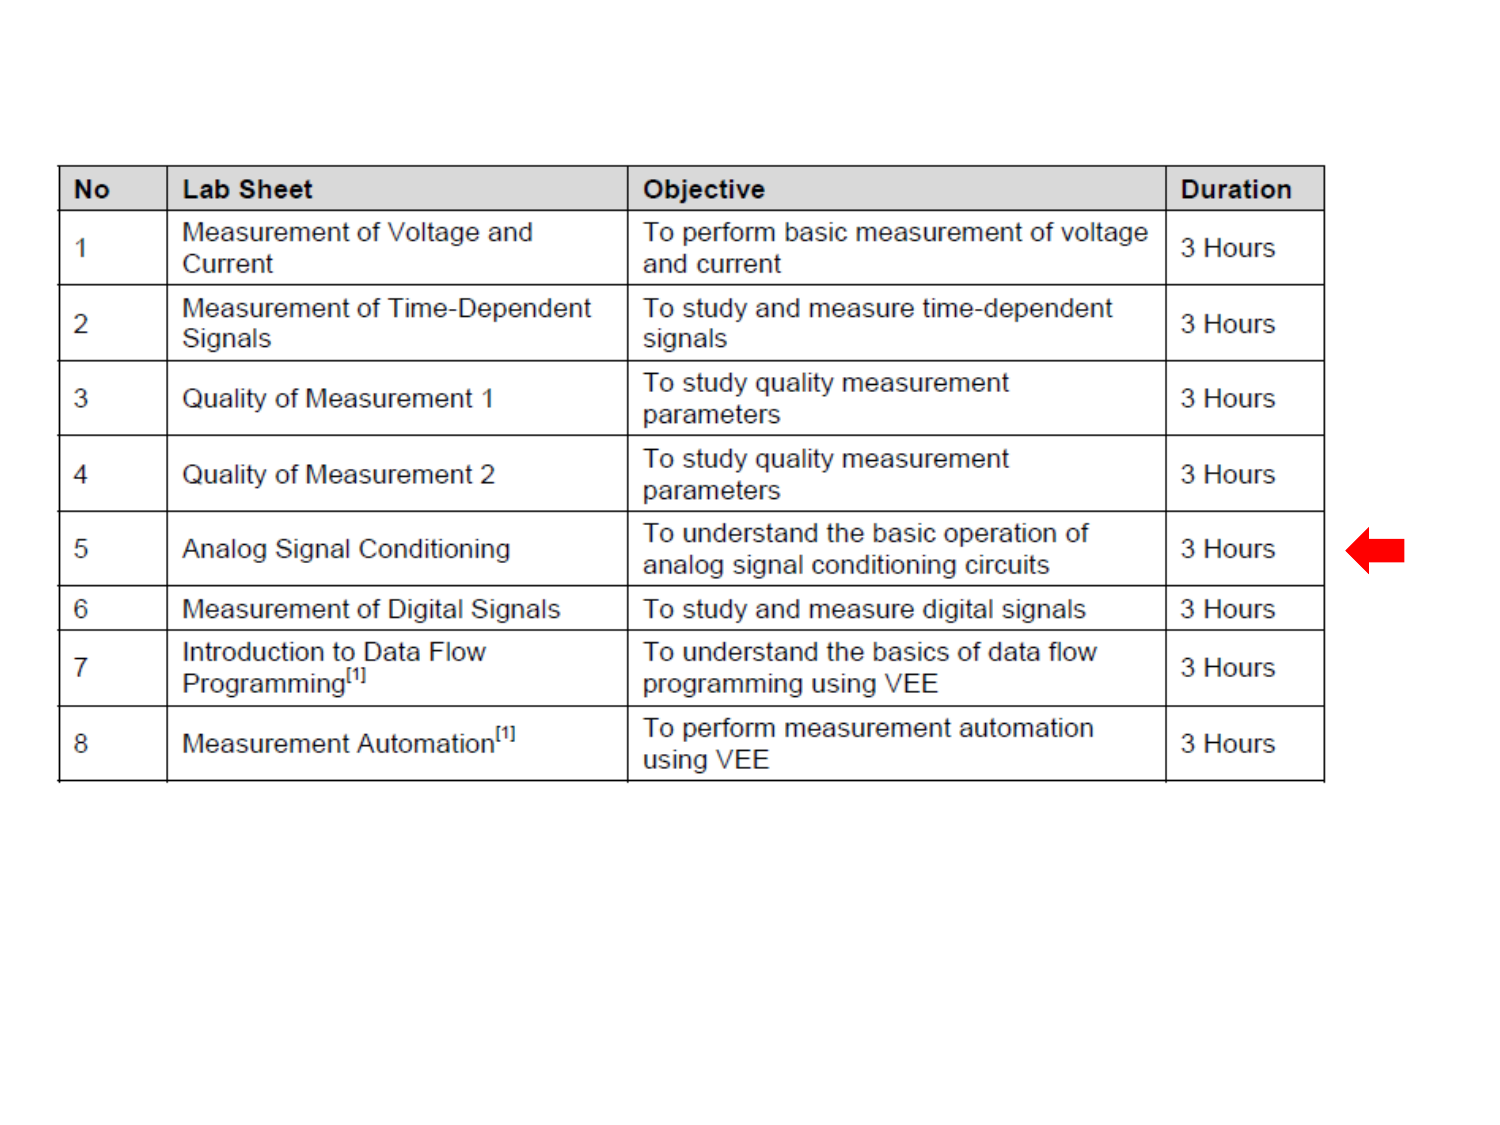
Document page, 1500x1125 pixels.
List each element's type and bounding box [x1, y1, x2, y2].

picture [40, 148, 1346, 799]
text_box [1349, 525, 1407, 577]
